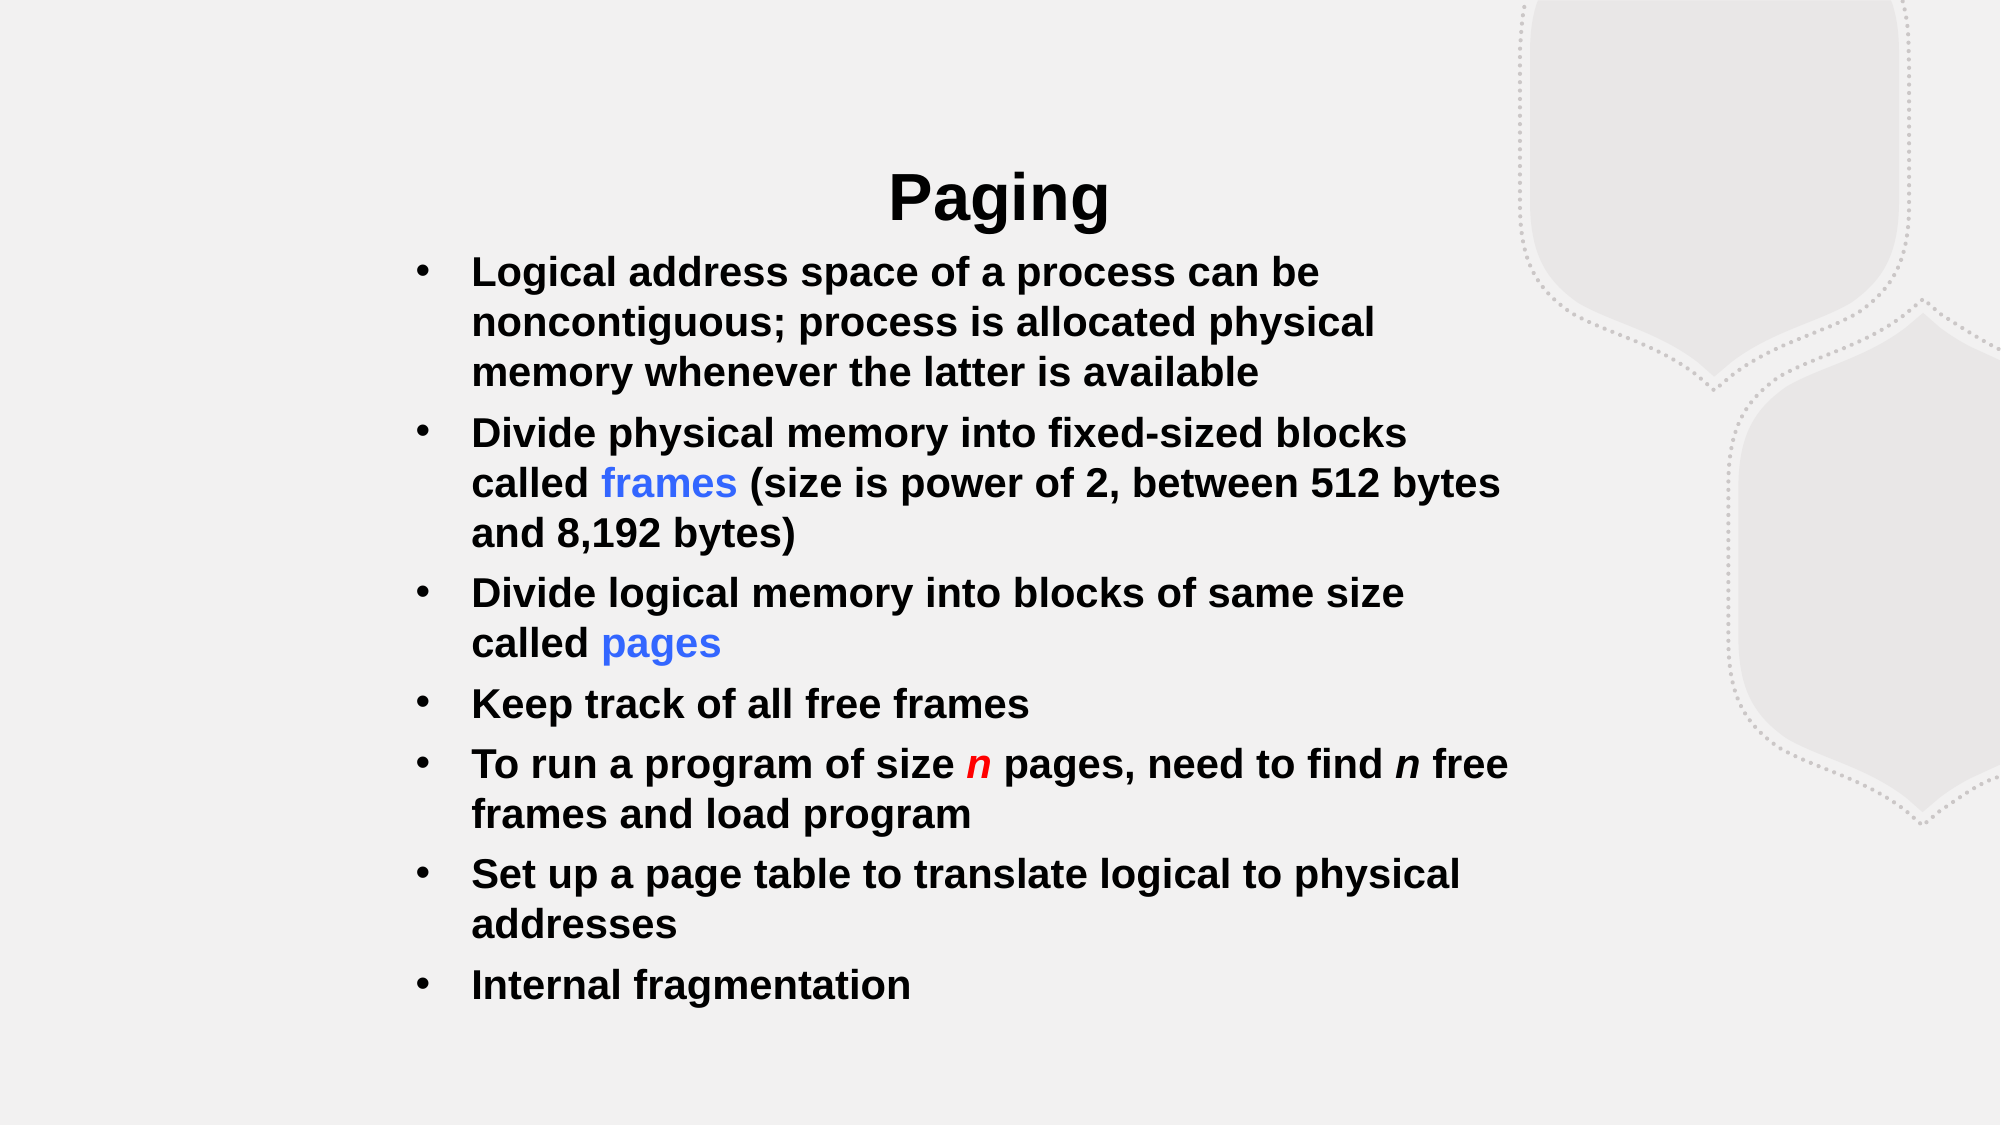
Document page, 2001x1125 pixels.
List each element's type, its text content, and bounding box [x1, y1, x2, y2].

text_box Logical address space of a process can be noncontiguous; process is allocated physical memory whenever the latter is available Divide physical memory into fixed-sized blocks called frames (size is power of 2, between 512 bytes and 8,192 bytes) Divide logical memory into blocks of same size called pages Keep track of all free frames To run a program of size n pages, need to find n free frames and load program Set up a page table to translate logical to physical addresses Internal fragmentation [400, 237, 1530, 980]
text_box Paging [362, 99, 1638, 288]
